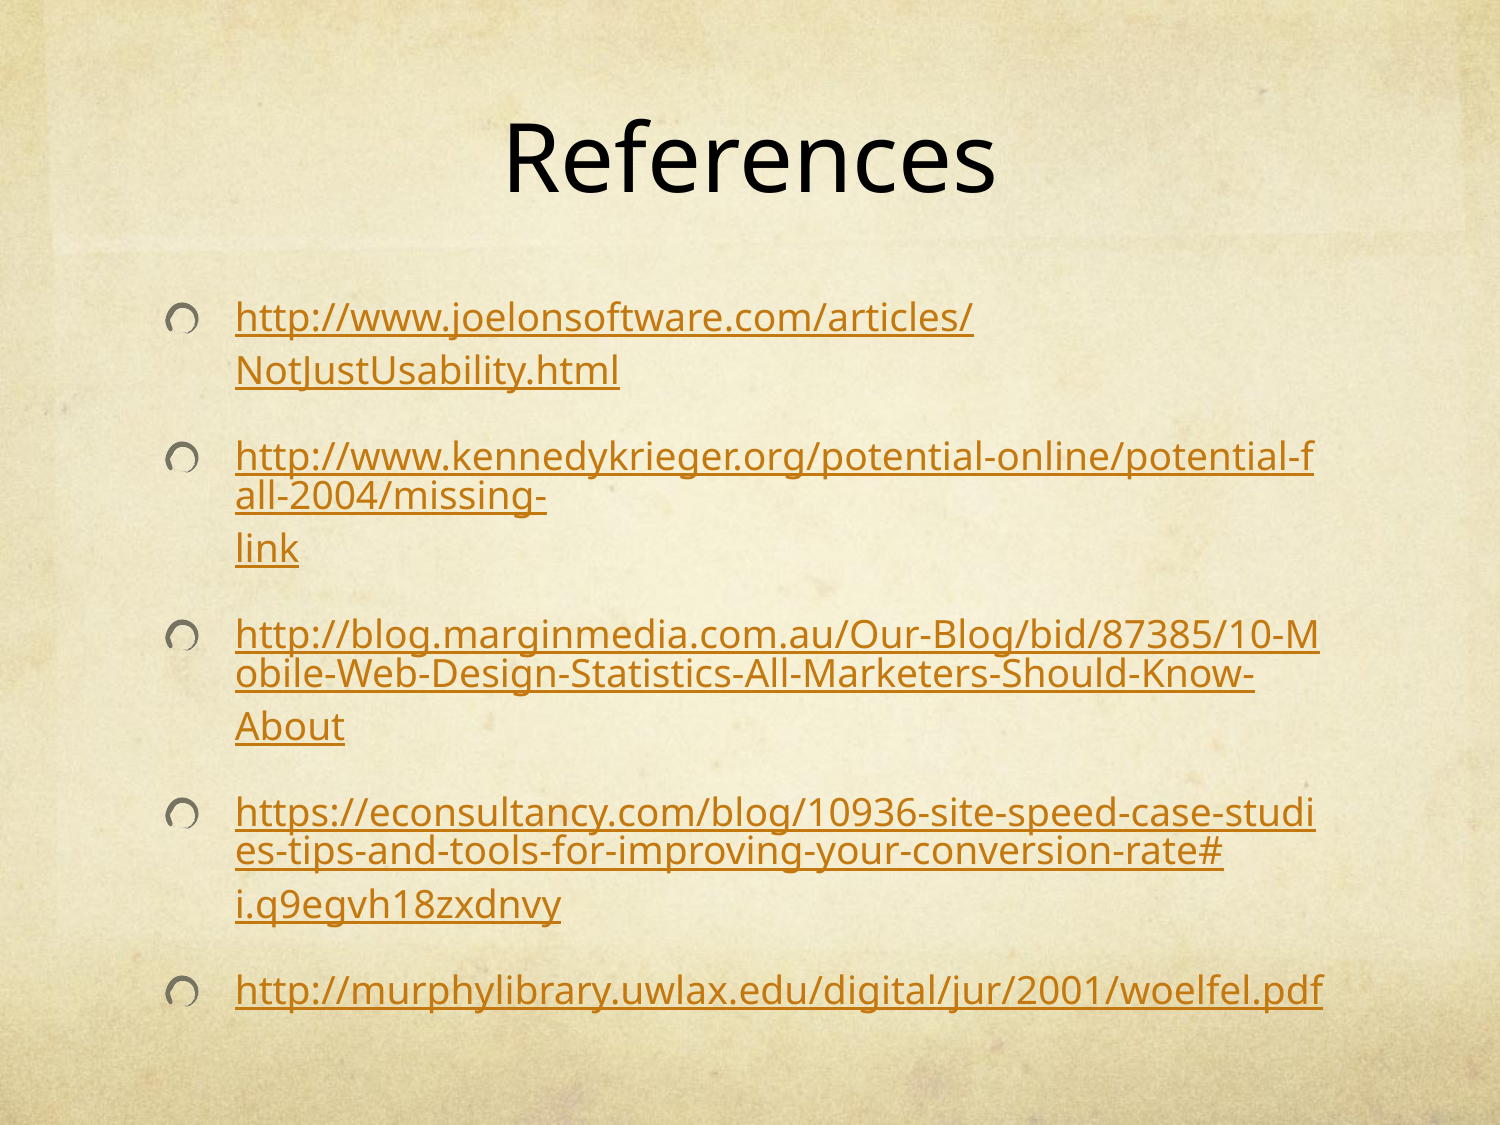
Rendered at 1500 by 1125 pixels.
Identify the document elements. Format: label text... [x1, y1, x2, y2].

list http://www.joelonsoftware.com/articles/NotJustUsability.html http://www.kennedykrieger.org/potential-online/potential-fall-2004/missing-link http://blog.marginmedia.com.au/Our-Blog/bid/87385/10-Mobile-Web-Design-Statistics-All-Marketers-Should-Know-About https://econsultancy.com/blog/10936-site-speed-case-studies-tips-and-tools-for-improving-your-conversion-rate#i.q9egvh18zxdnvy http://murphylibrary.uwlax.edu/digital/jur/2001/woelfel.pdf [150, 284, 1350, 950]
picture [0, 0, 1500, 1125]
title References [150, 82, 1350, 225]
